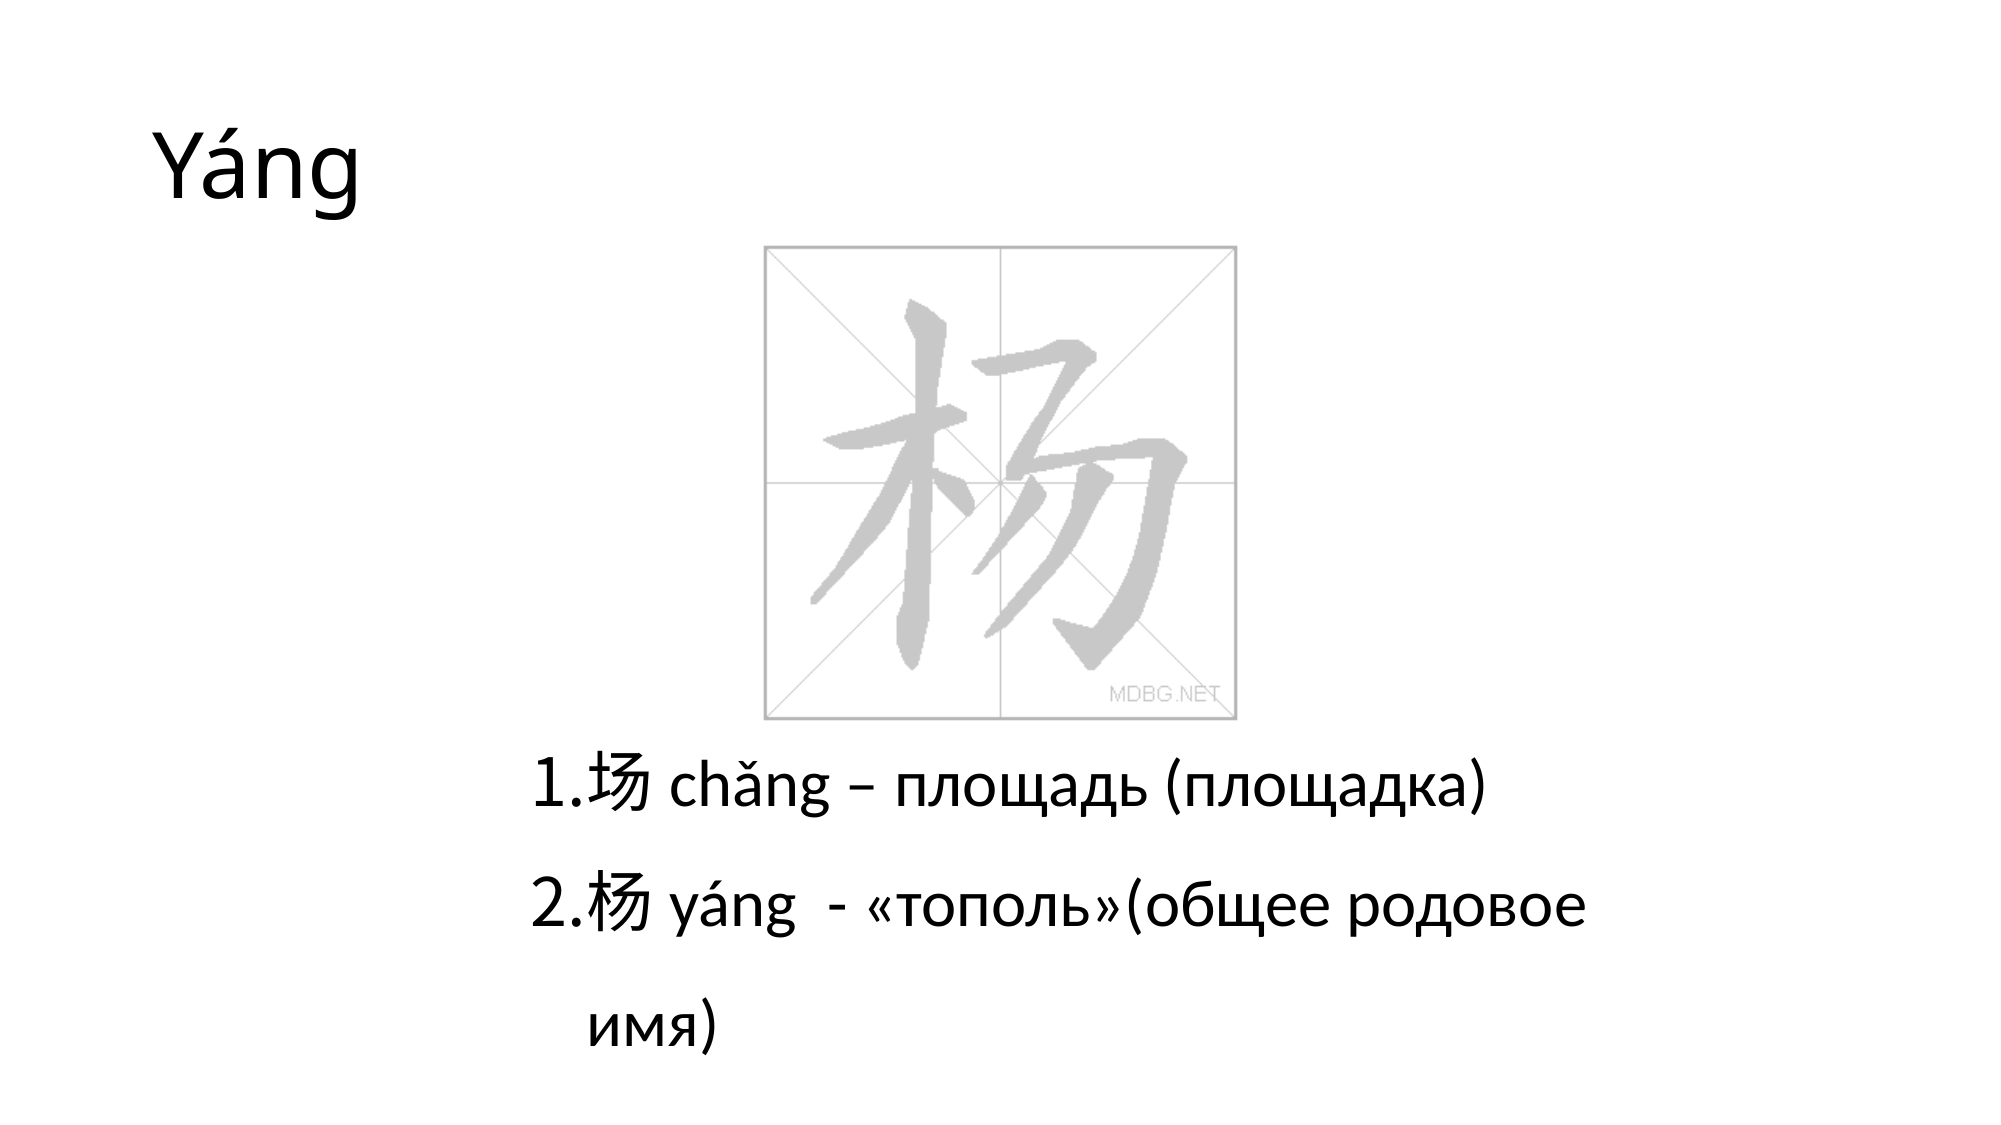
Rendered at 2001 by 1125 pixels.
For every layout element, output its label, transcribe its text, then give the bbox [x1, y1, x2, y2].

picture [749, 232, 1250, 733]
text_box 场chǎng – площадь (площадка) 杨yáng - «тополь»(общее родовое имя) [515, 692, 1733, 1067]
title Yáng [137, 59, 1863, 278]
